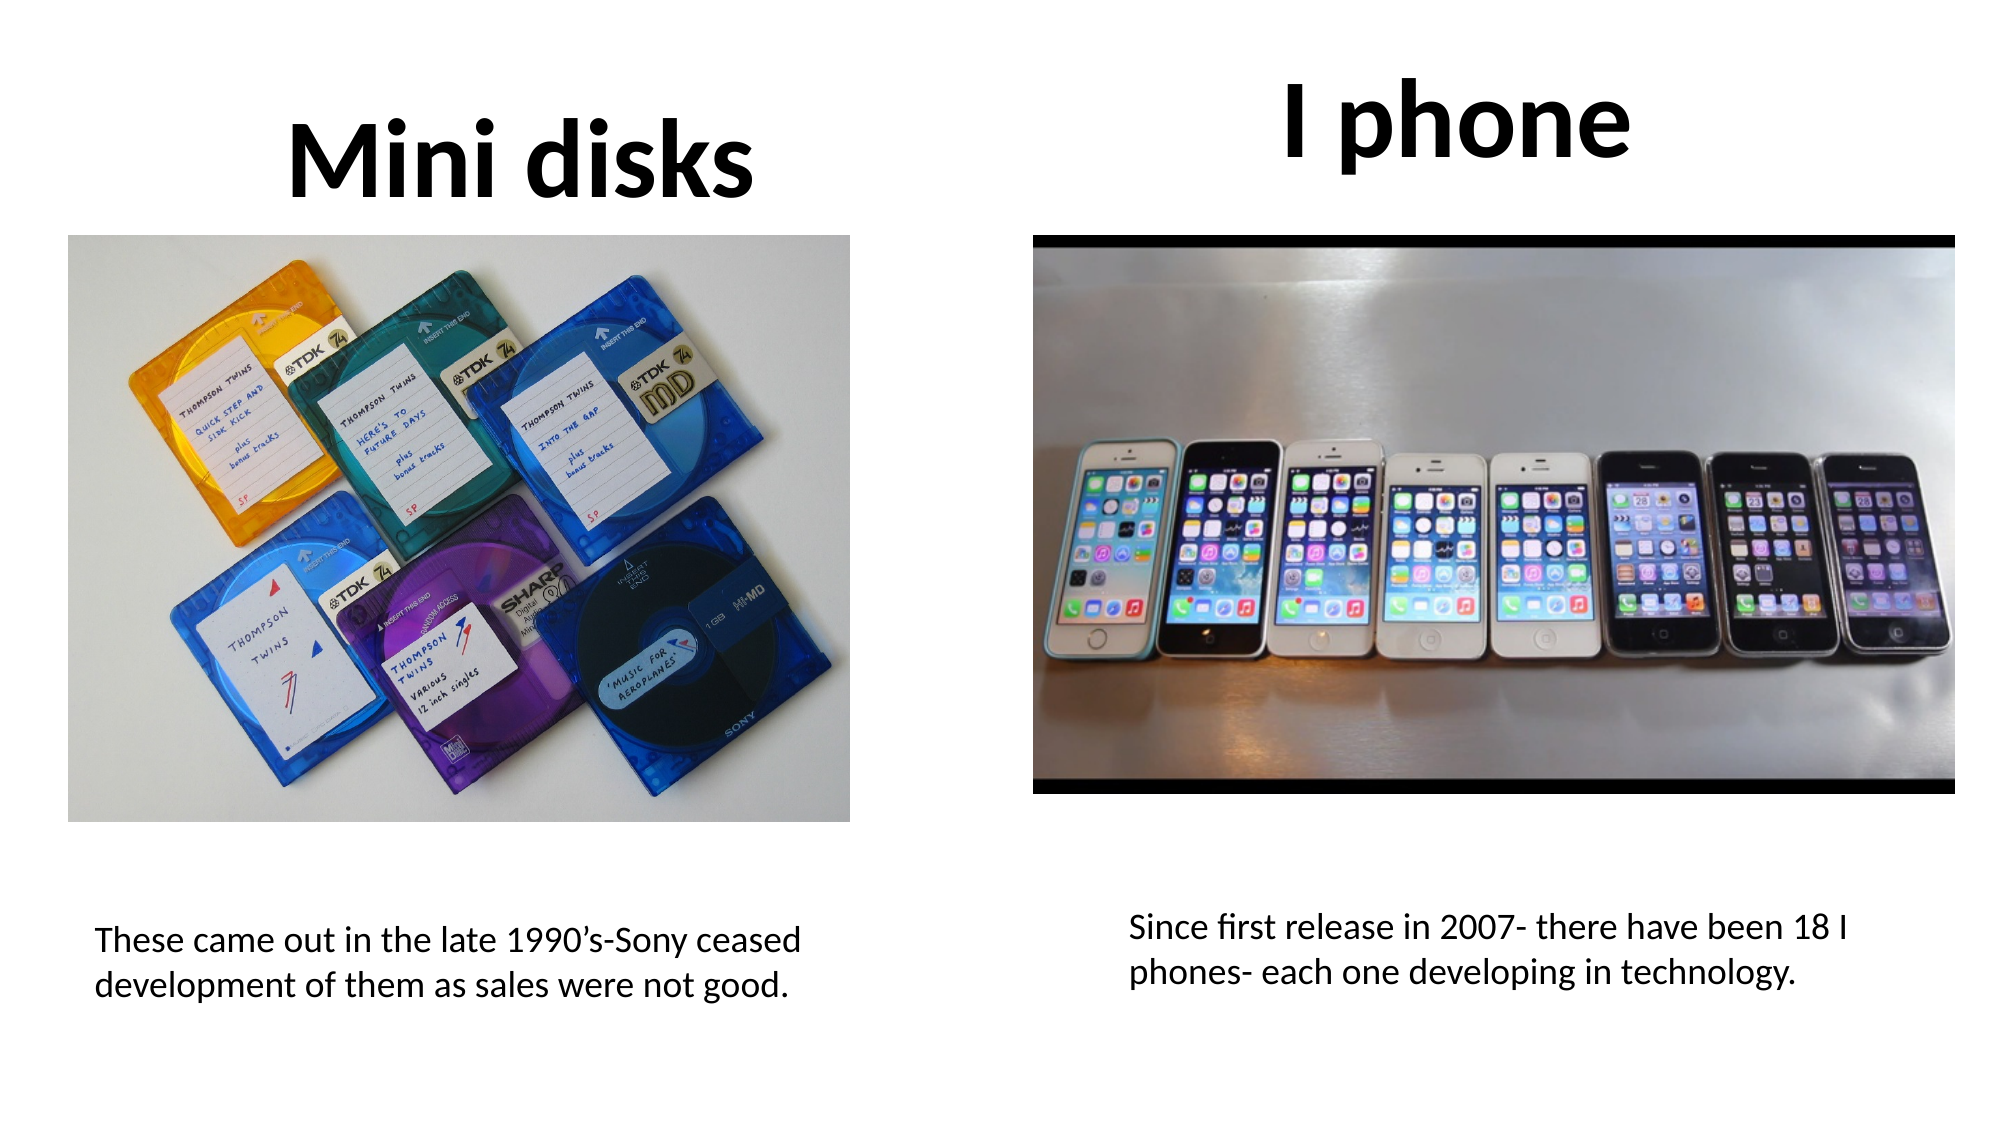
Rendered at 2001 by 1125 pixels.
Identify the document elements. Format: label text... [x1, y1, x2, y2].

text_box Mini disks [270, 77, 772, 228]
text_box These came out in the late 1990’s-Sony ceased development of them as sales were not good. [79, 907, 850, 1012]
text_box I phone [1265, 37, 1675, 188]
text_box Since first release in 2007- there have been 18 I phones- each one developing in technology. [1114, 894, 1884, 1000]
picture [1032, 235, 1955, 794]
picture [67, 235, 850, 822]
